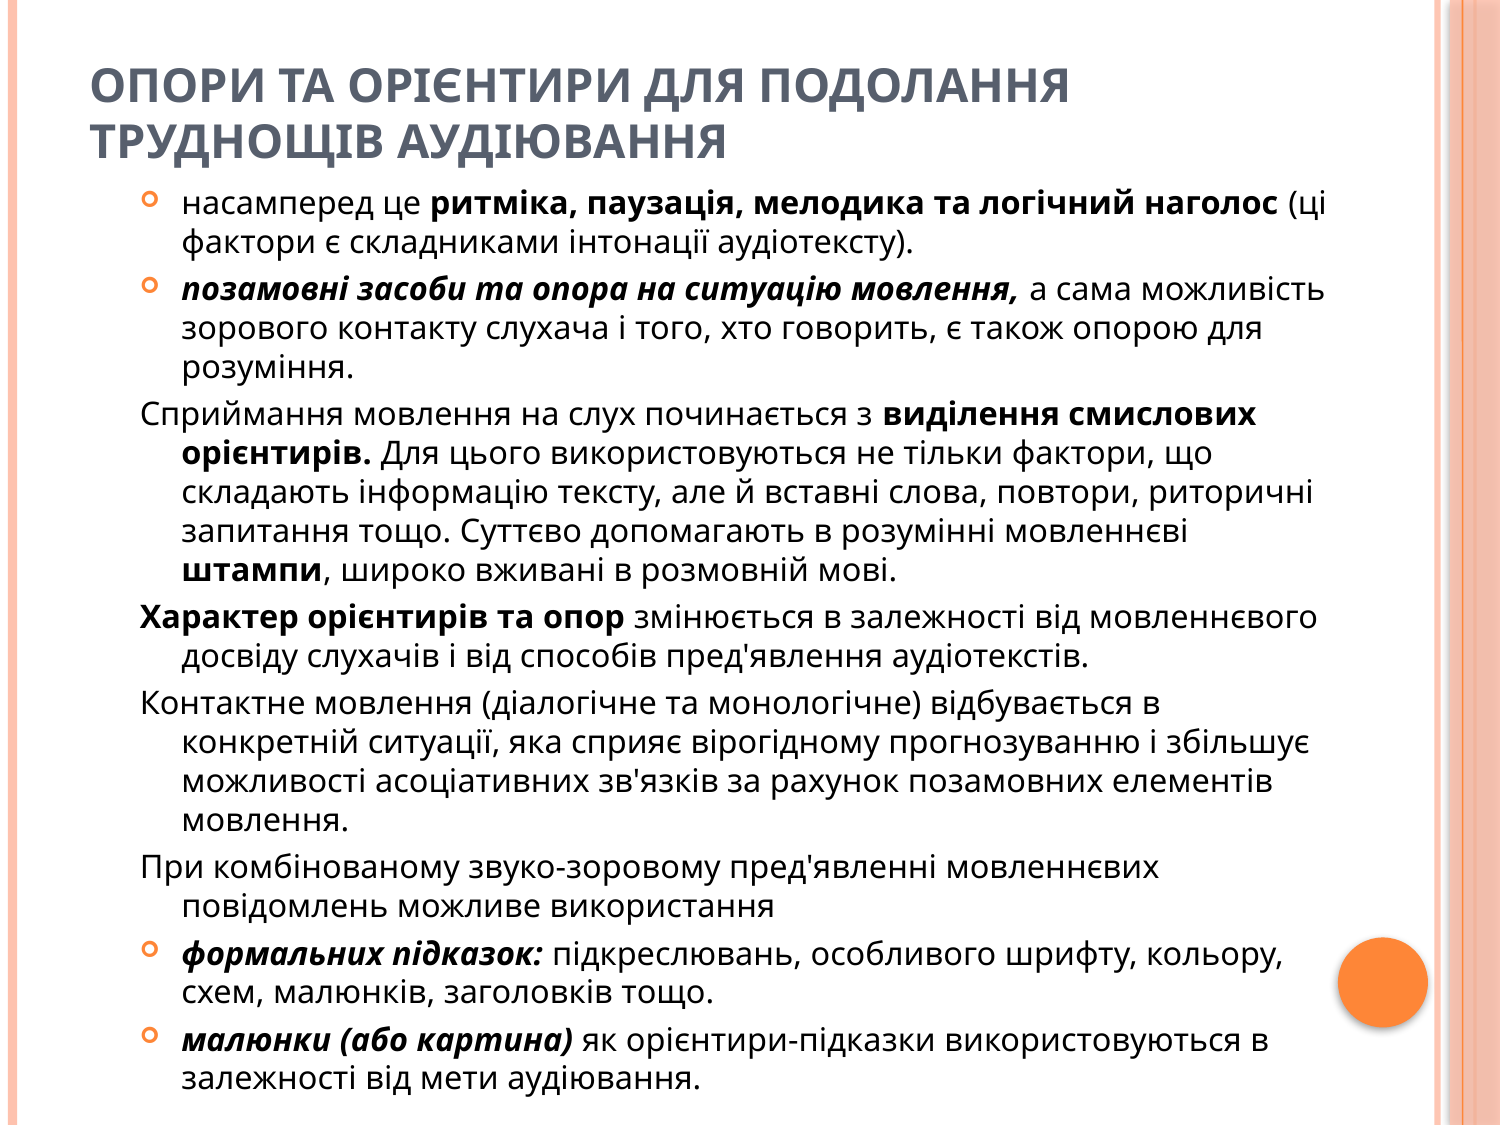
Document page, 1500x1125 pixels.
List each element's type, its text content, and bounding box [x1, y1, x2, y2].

title Опори та орієнтири для подолання труднощів аудіювання [75, 45, 1388, 175]
list насамперед це ритміка, паузація, мелодика та логічний наголос (ці фактори є складниками інтонації аудіотексту). позамовні засоби та опора на ситуацію мовлення, а сама можливість зорового контакту слухача і того, хто говорить, є також опорою для розуміння. Сприймання мовлення на слух починається з виділення смислових орієнтирів. Для цього використовуються не тільки фактори, що складають інформацію тексту, але й вставні слова, повтори, риторичні запитання тощо. Суттєво допомагають в розумінні мовленнєві штампи, широко вживані в розмовній мові. Характер орієнтирів та опор змінюється в залежності від мовленнєвого досвіду слухачів і від способів пред'явлення аудіотекстів. Контактне мовлення (діалогічне та монологічне) відбувається в конкретній ситуації, яка сприяє вірогідному прогнозуванню і збільшує можливості асоціативних зв'язків за рахунок позамовних елементів мовлення. При комбінованому звуко-зоровому пред'явленні мовленнєвих повідомлень можливе використання формальних підказок: підкреслювань, особливого шрифту, кольору, схем, малюнків, заголовків тощо. малюнки (або картина) як орієнтири-підказки використовуються в залежності від мети аудіювання. [125, 174, 1350, 1125]
